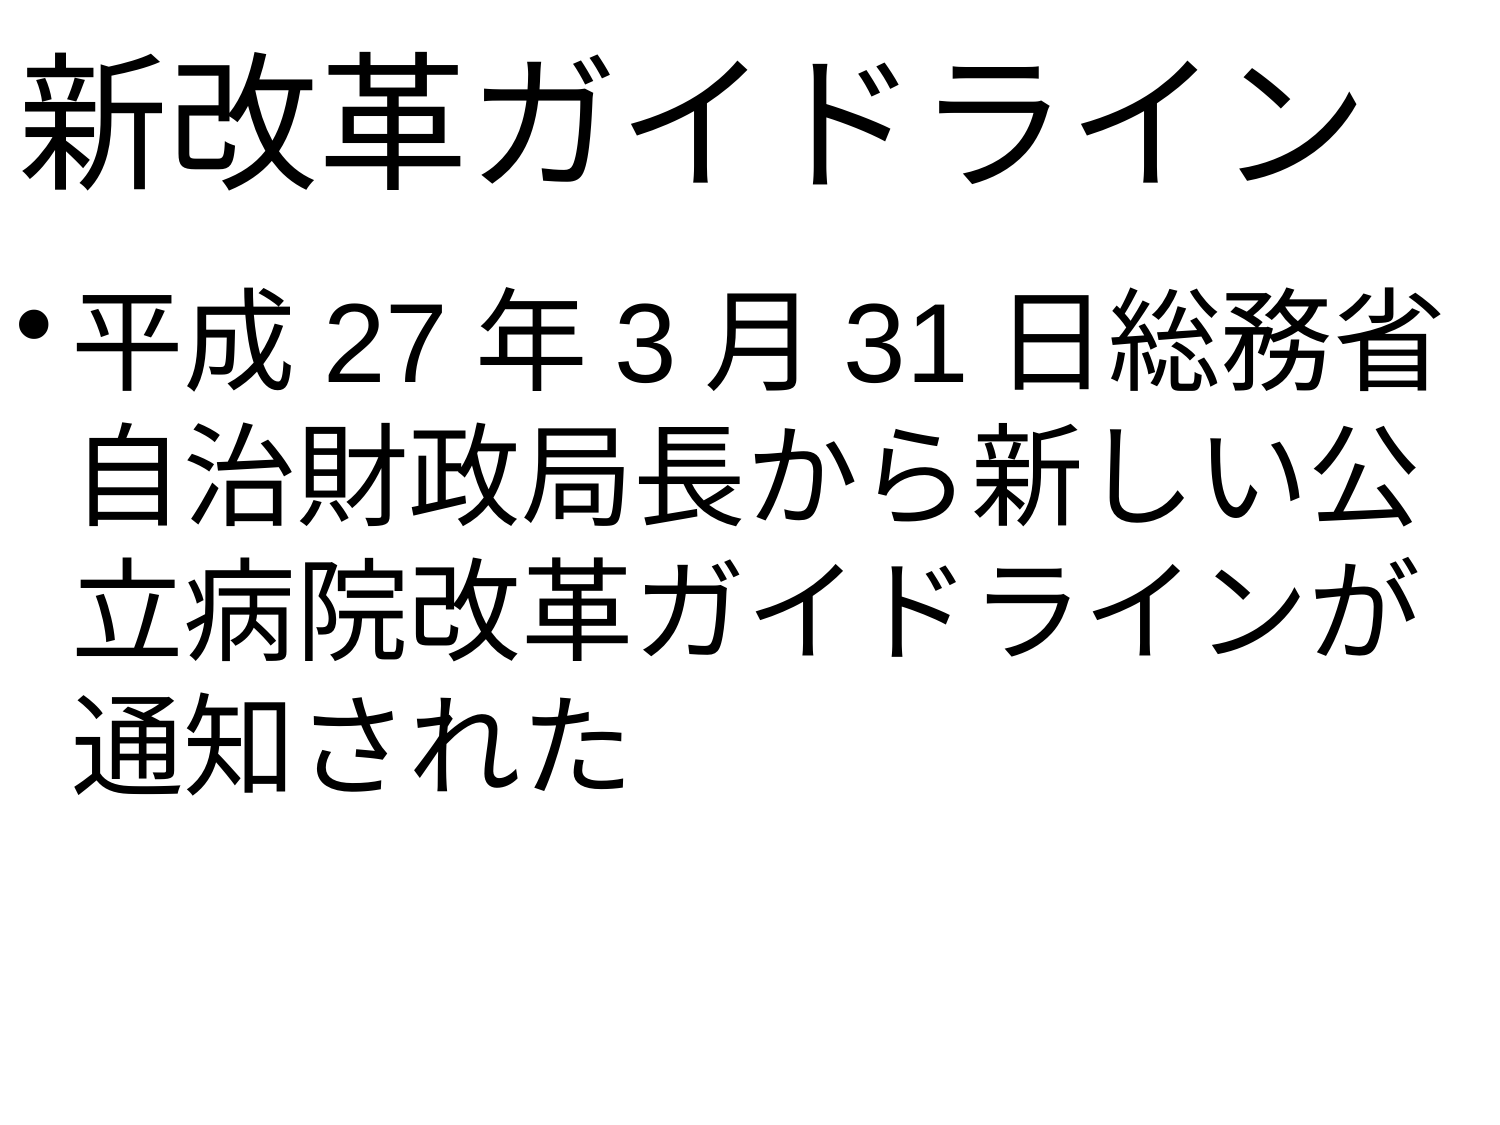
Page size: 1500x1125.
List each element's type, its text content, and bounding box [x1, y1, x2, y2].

list 平成27年3月31日総務省自治財政局長から新しい公立病院改革ガイドラインが通知された [0, 262, 1500, 1125]
title 新改革ガイドライン [3, 0, 1500, 238]
